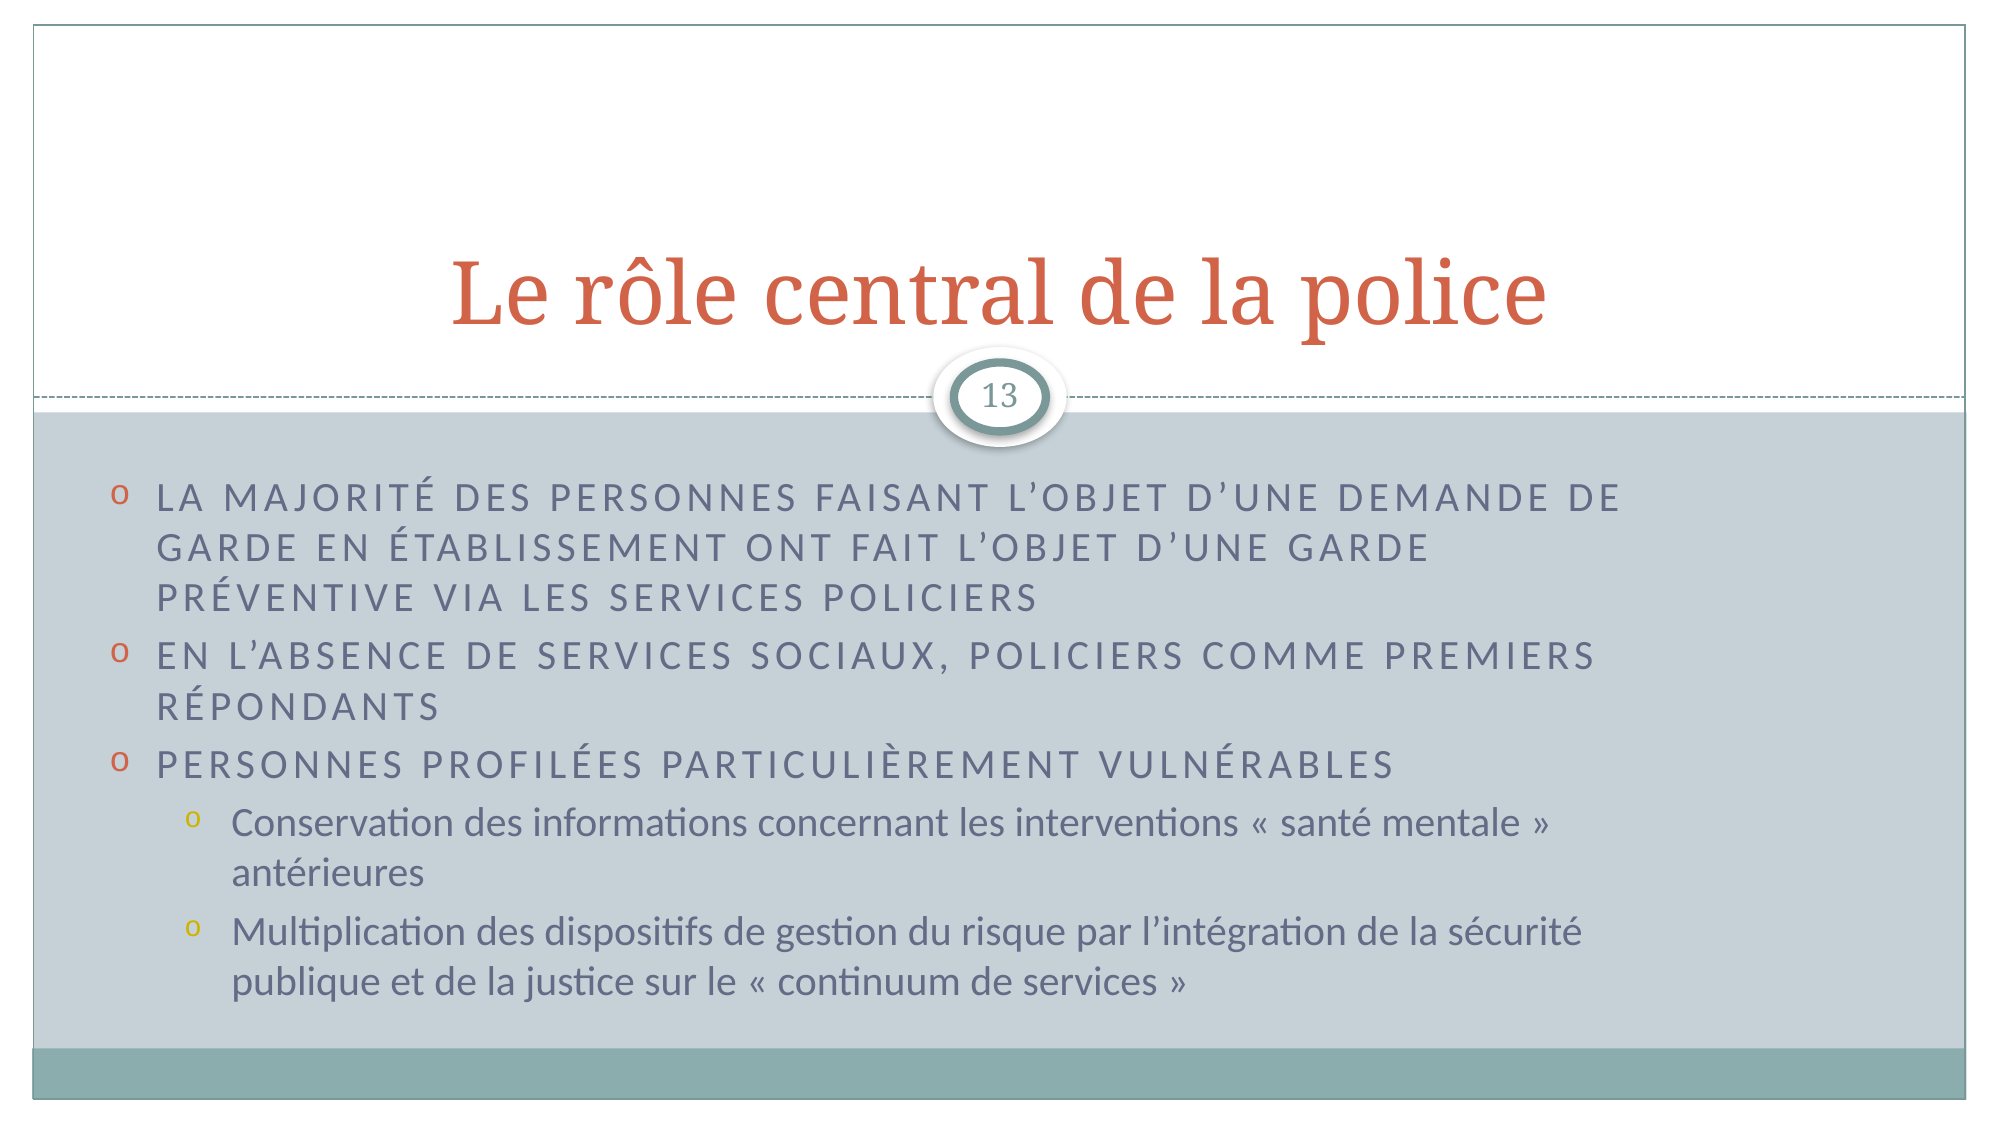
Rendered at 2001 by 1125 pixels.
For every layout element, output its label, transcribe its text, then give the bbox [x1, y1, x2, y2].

subtitle La majorité des personnes faisant l’objet d’une demande de garde en établissement ont fait l’objet d’une garde préventive via les services policiers En l’absence de services sociaux, Policiers comme premiers répondants Personnes profilées particulièrement vulnérables Conservation des informations concernant les interventions « santé mentale » antérieures Multiplication des dispositifs de gestion du risque par l’intégration de la sécurité publique et de la justice sur le « continuum de services » [94, 462, 1700, 1025]
slide_number 13 [950, 360, 1050, 434]
title Le rôle central de la police [150, 62, 1850, 350]
